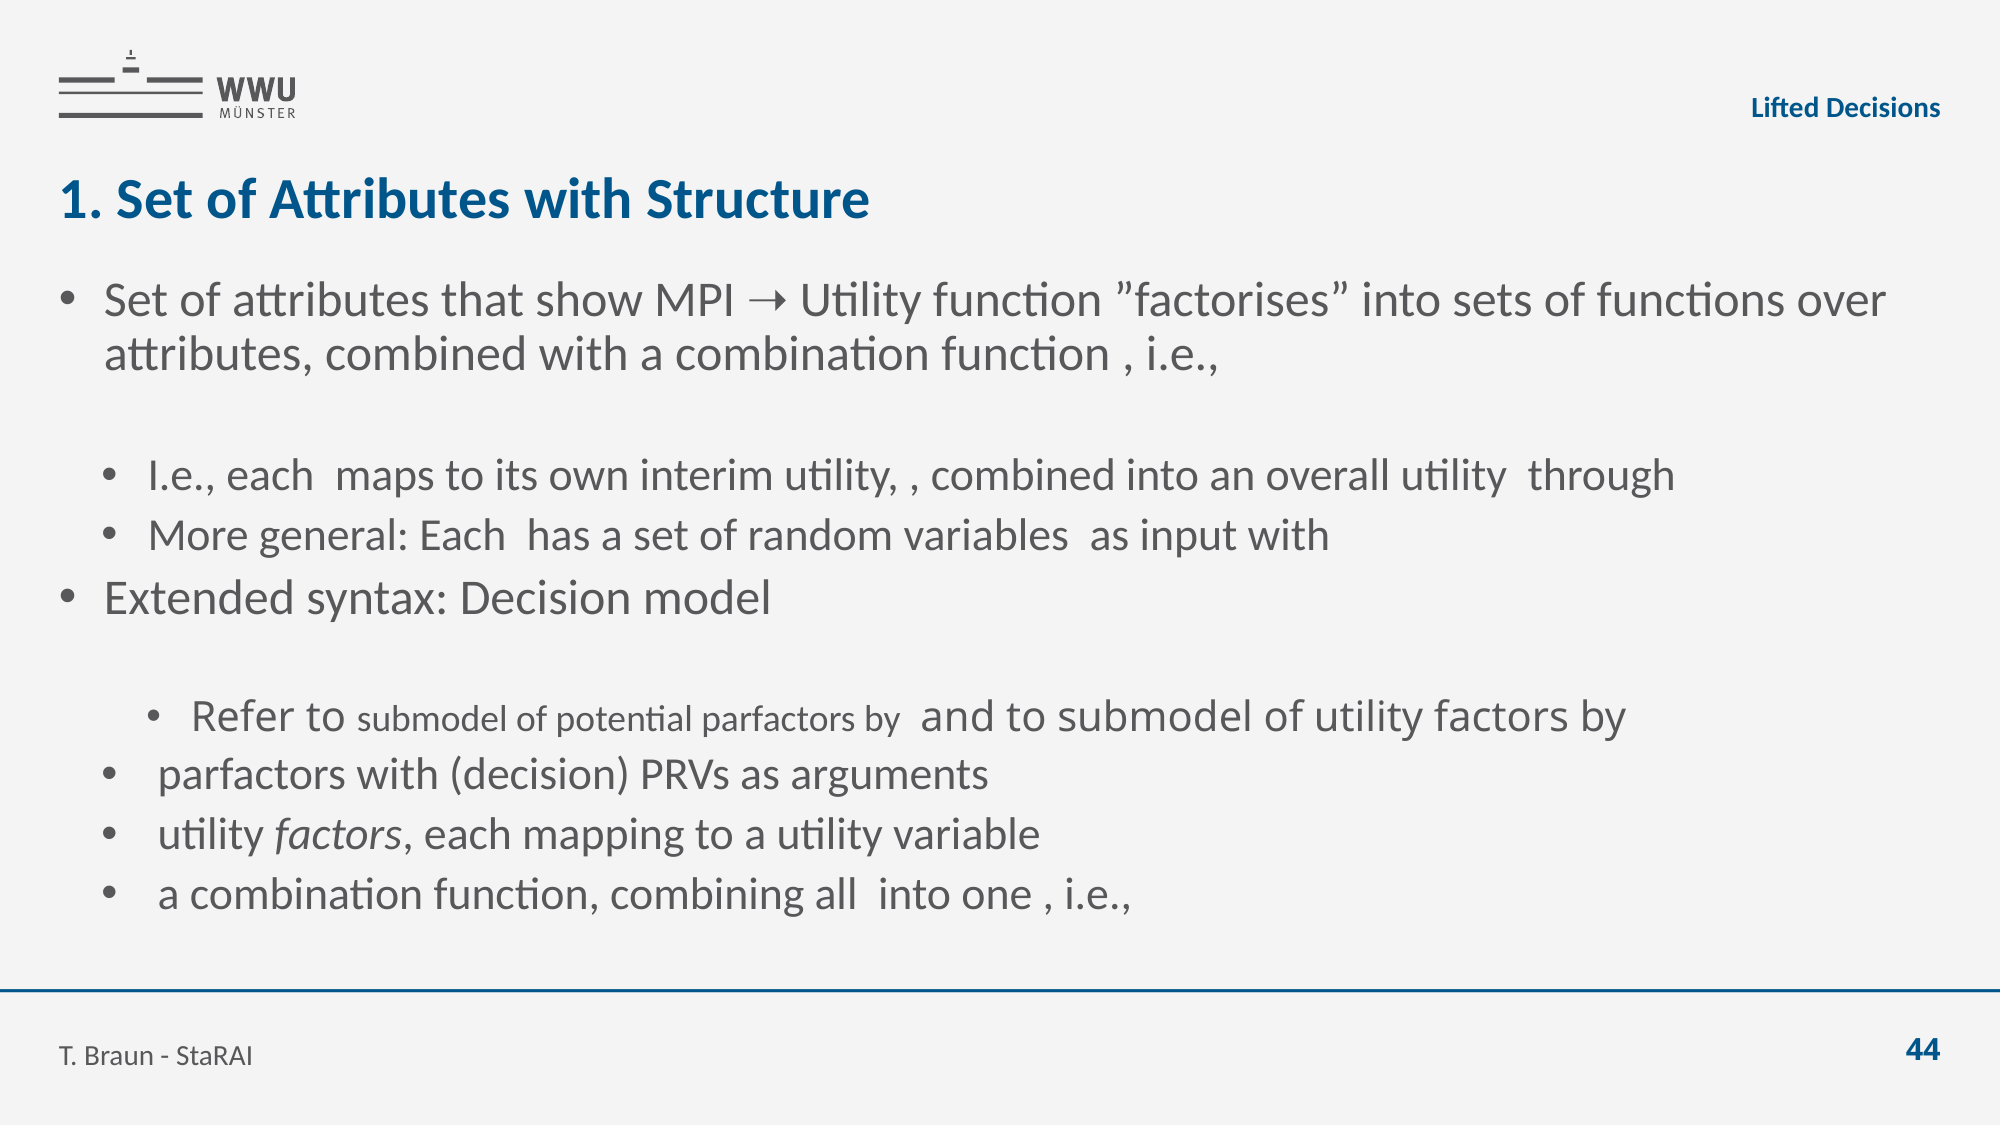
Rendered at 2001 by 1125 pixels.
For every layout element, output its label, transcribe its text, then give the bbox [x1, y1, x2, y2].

slide_number Lifted Decisions [589, 63, 1941, 123]
footer T. Braun - StaRAI [58, 1012, 1440, 1072]
slide_number 44 [1822, 1012, 1941, 1072]
title 1. Set of Attributes with Structure [58, 148, 1941, 243]
